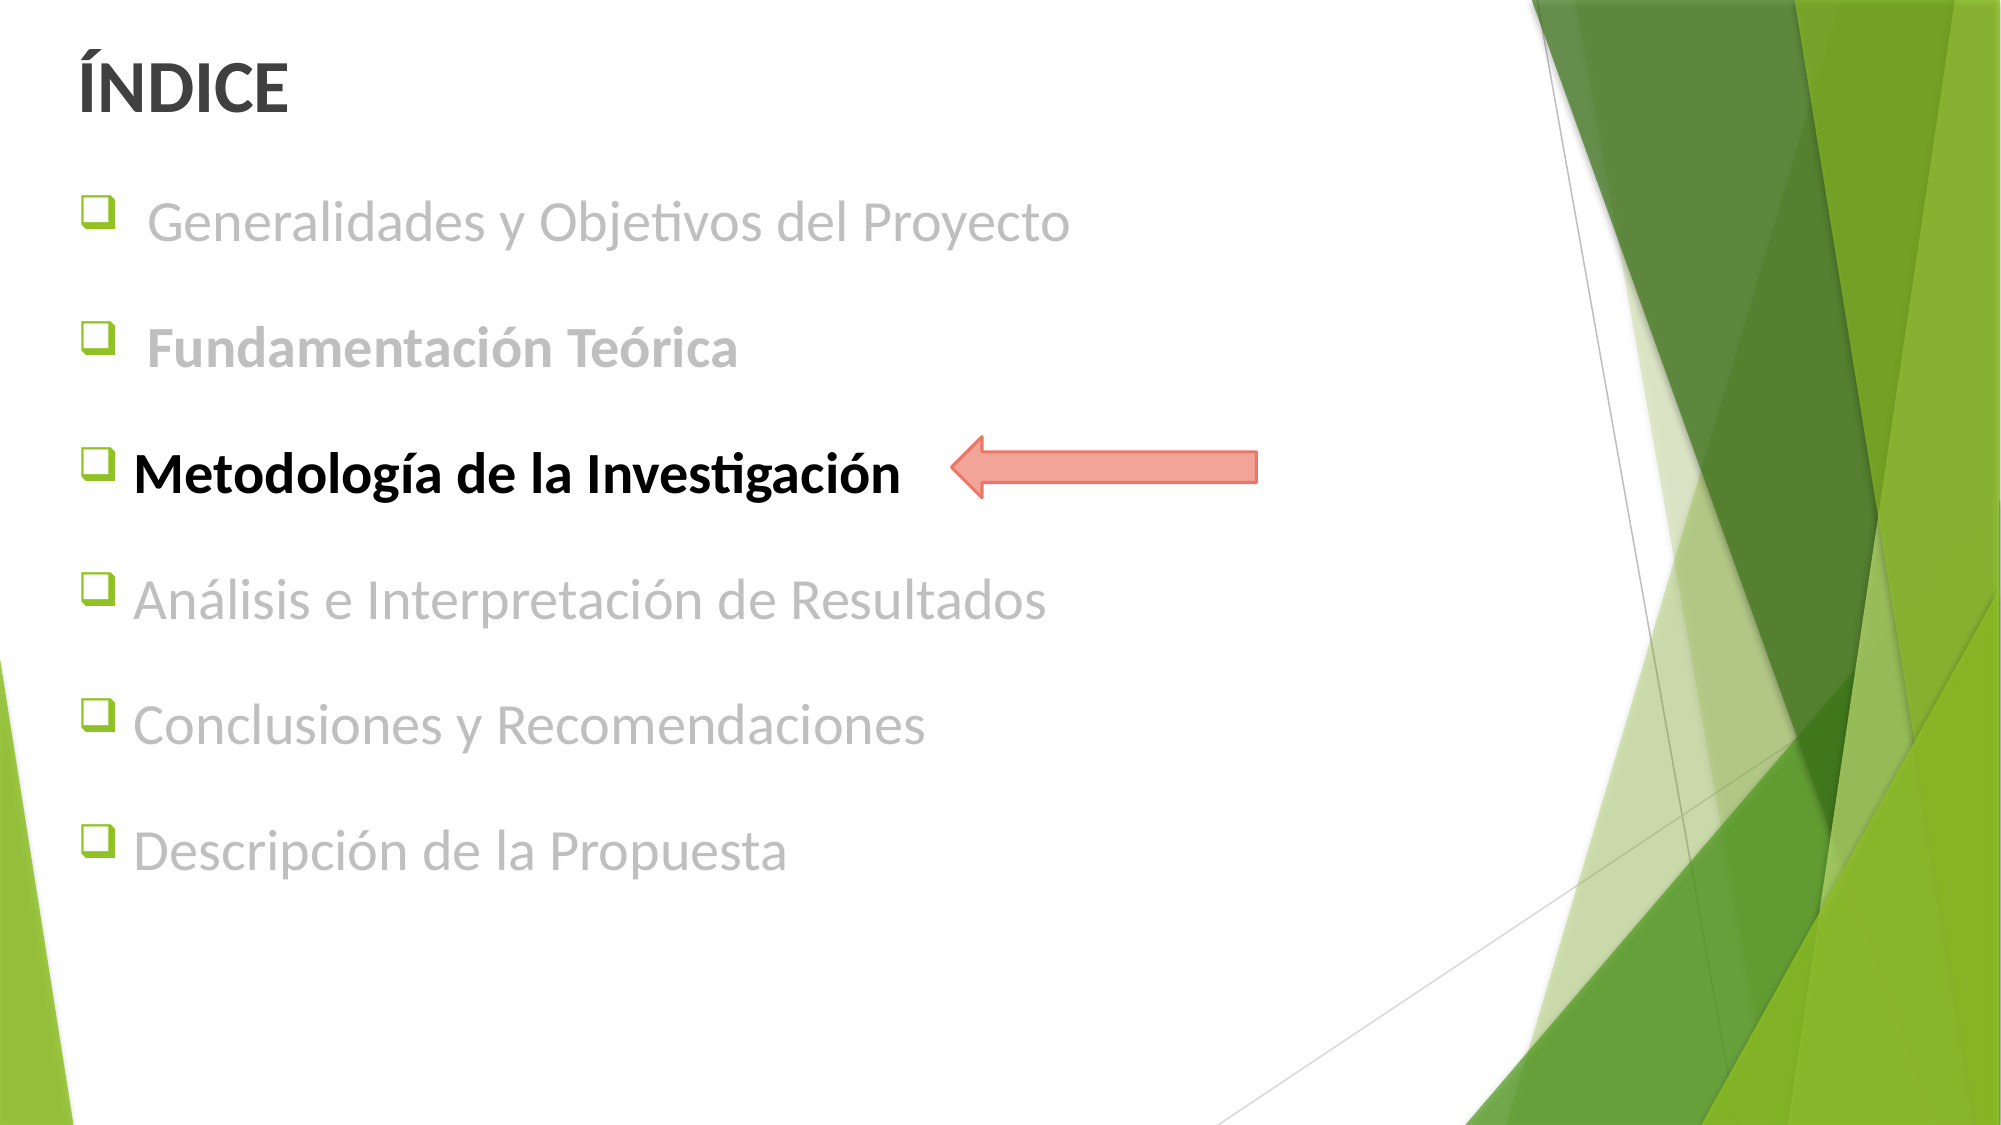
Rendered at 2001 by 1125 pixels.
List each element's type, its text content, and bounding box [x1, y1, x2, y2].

text_box [950, 435, 1258, 500]
list ÍNDICE Generalidades y Objetivos del Proyecto Fundamentación Teórica Metodología de la Investigación Análisis e Interpretación de Resultados Conclusiones y Recomendaciones Descripción de la Propuesta [62, 30, 1788, 905]
